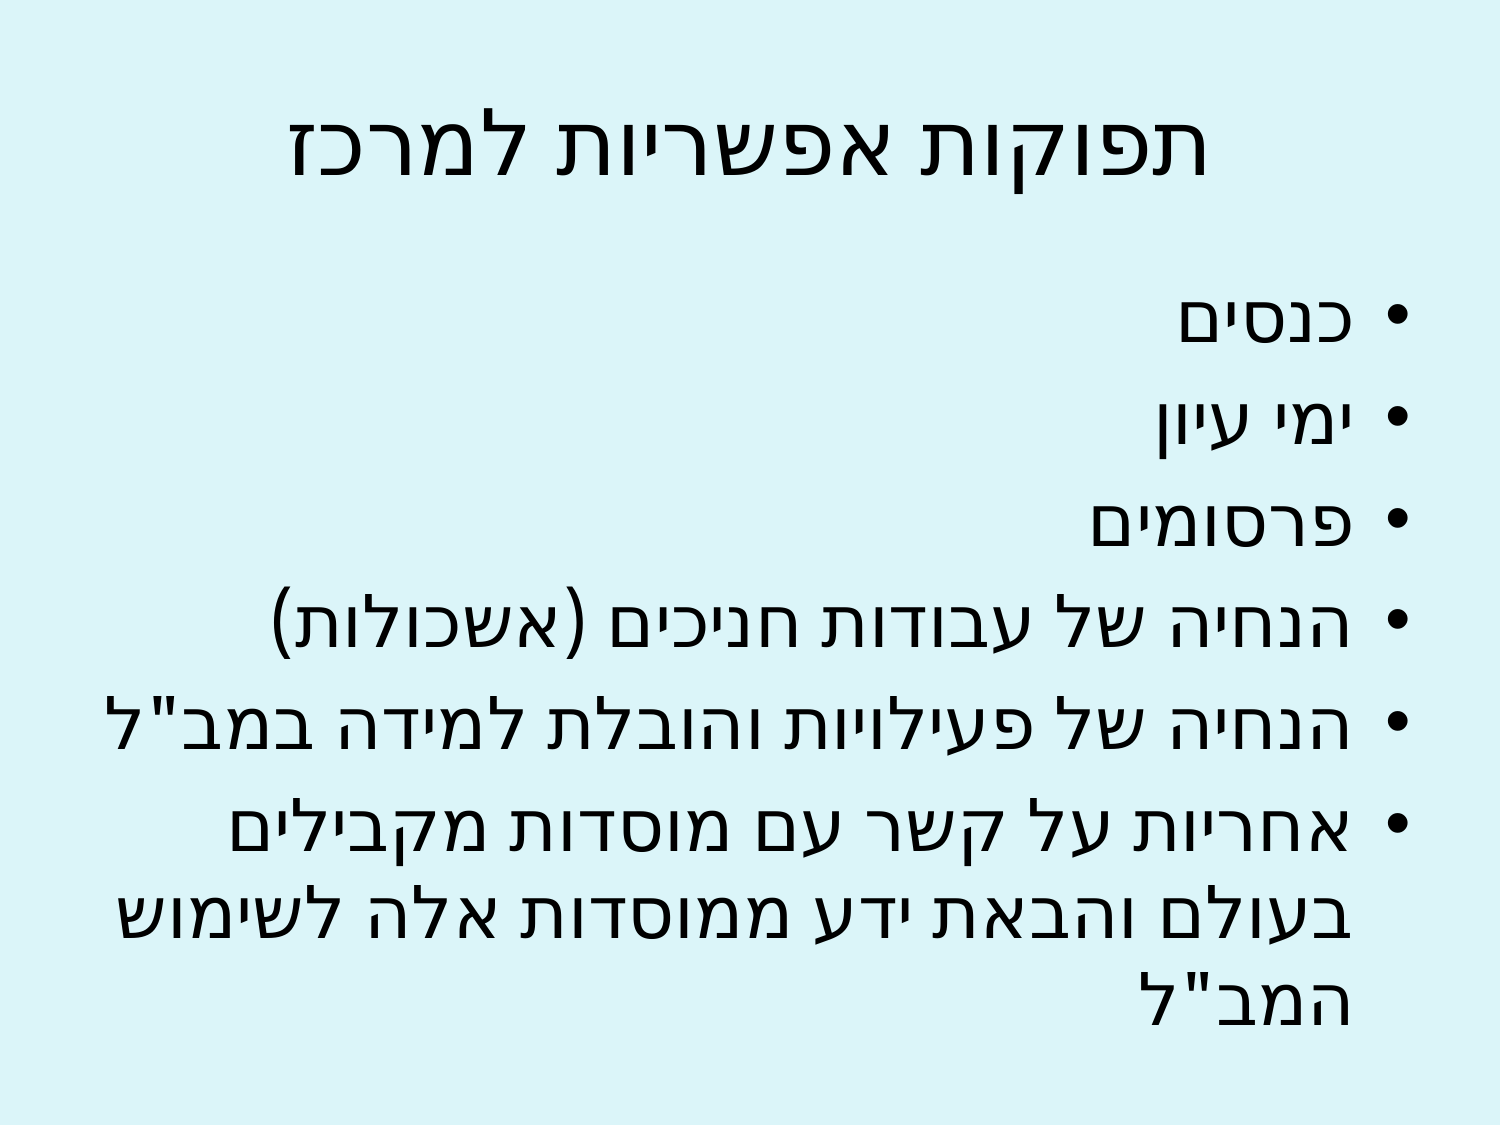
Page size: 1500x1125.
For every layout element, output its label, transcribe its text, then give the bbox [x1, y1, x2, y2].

title תפוקות אפשריות למרכז [75, 45, 1425, 233]
list כנסים ימי עיון פרסומים הנחיה של עבודות חניכים (אשכולות) הנחיה של פעילויות והובלת למידה במב"ל אחריות על קשר עם מוסדות מקבילים בעולם והבאת ידע ממוסדות אלה לשימוש המב"ל [75, 262, 1425, 1059]
